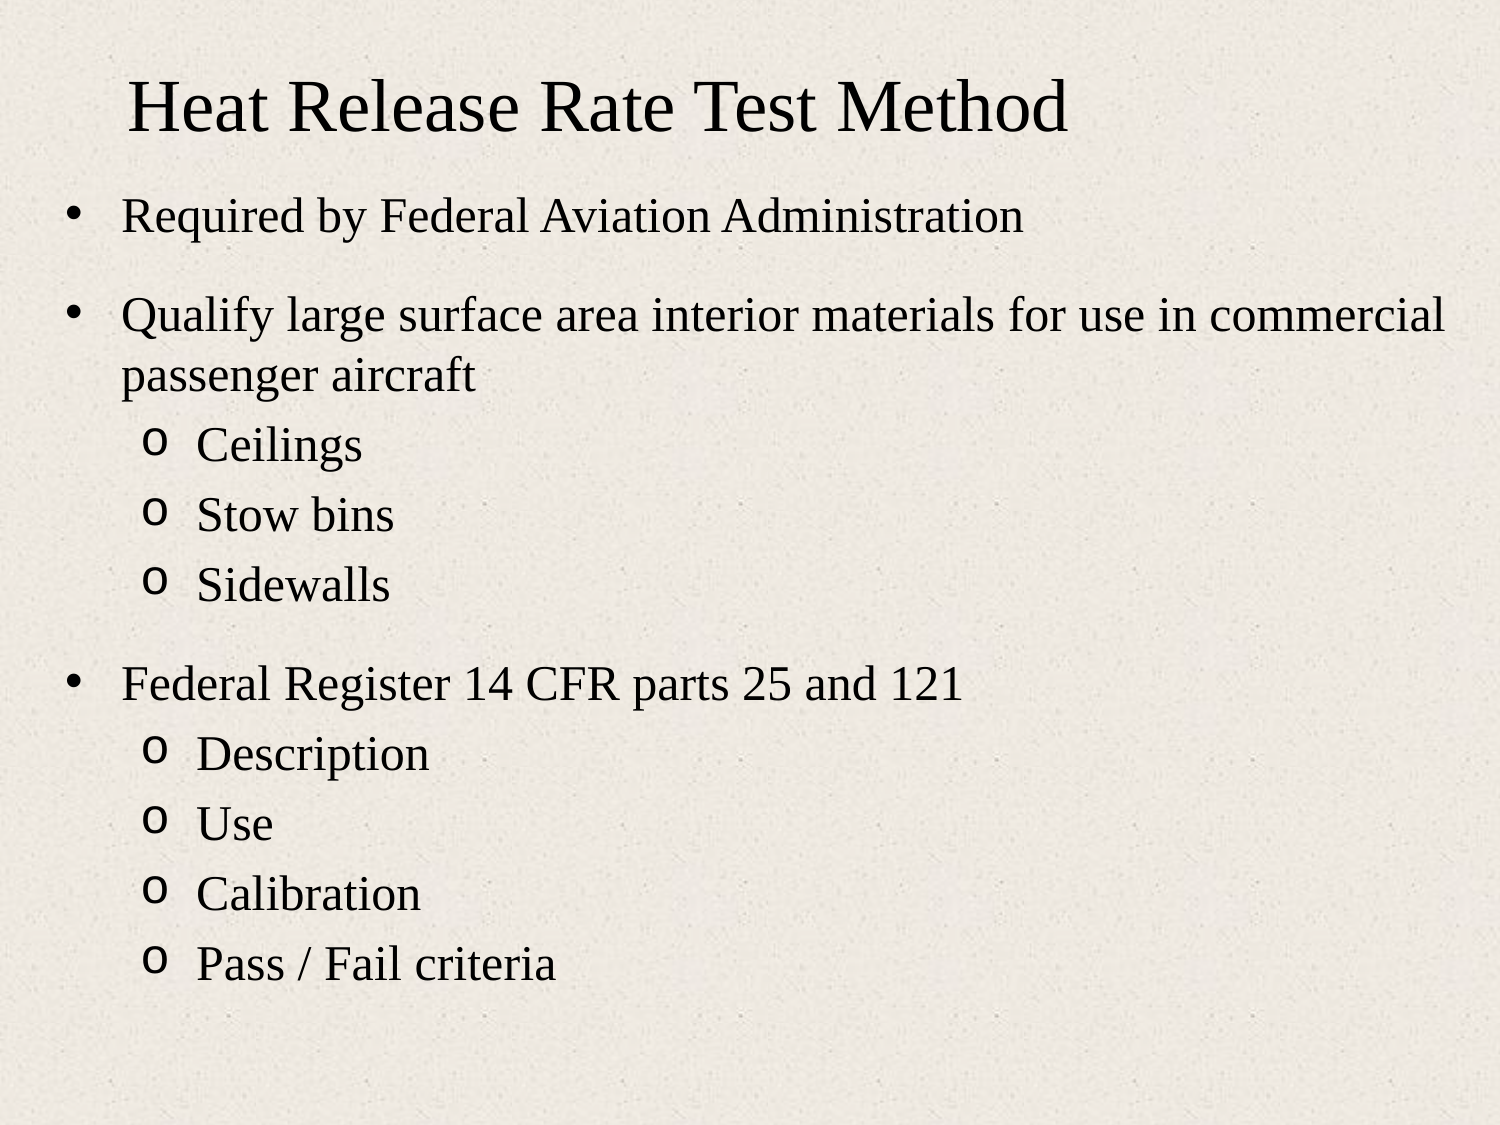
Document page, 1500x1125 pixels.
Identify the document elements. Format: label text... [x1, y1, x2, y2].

title Heat Release Rate Test Method [112, 37, 1388, 167]
subtitle Required by Federal Aviation Administration Qualify large surface area interior materials for use in commercial passenger aircraft Ceilings Stow bins Sidewalls Federal Register 14 CFR parts 25 and 121 Description Use Calibration Pass / Fail criteria [50, 174, 1463, 1013]
